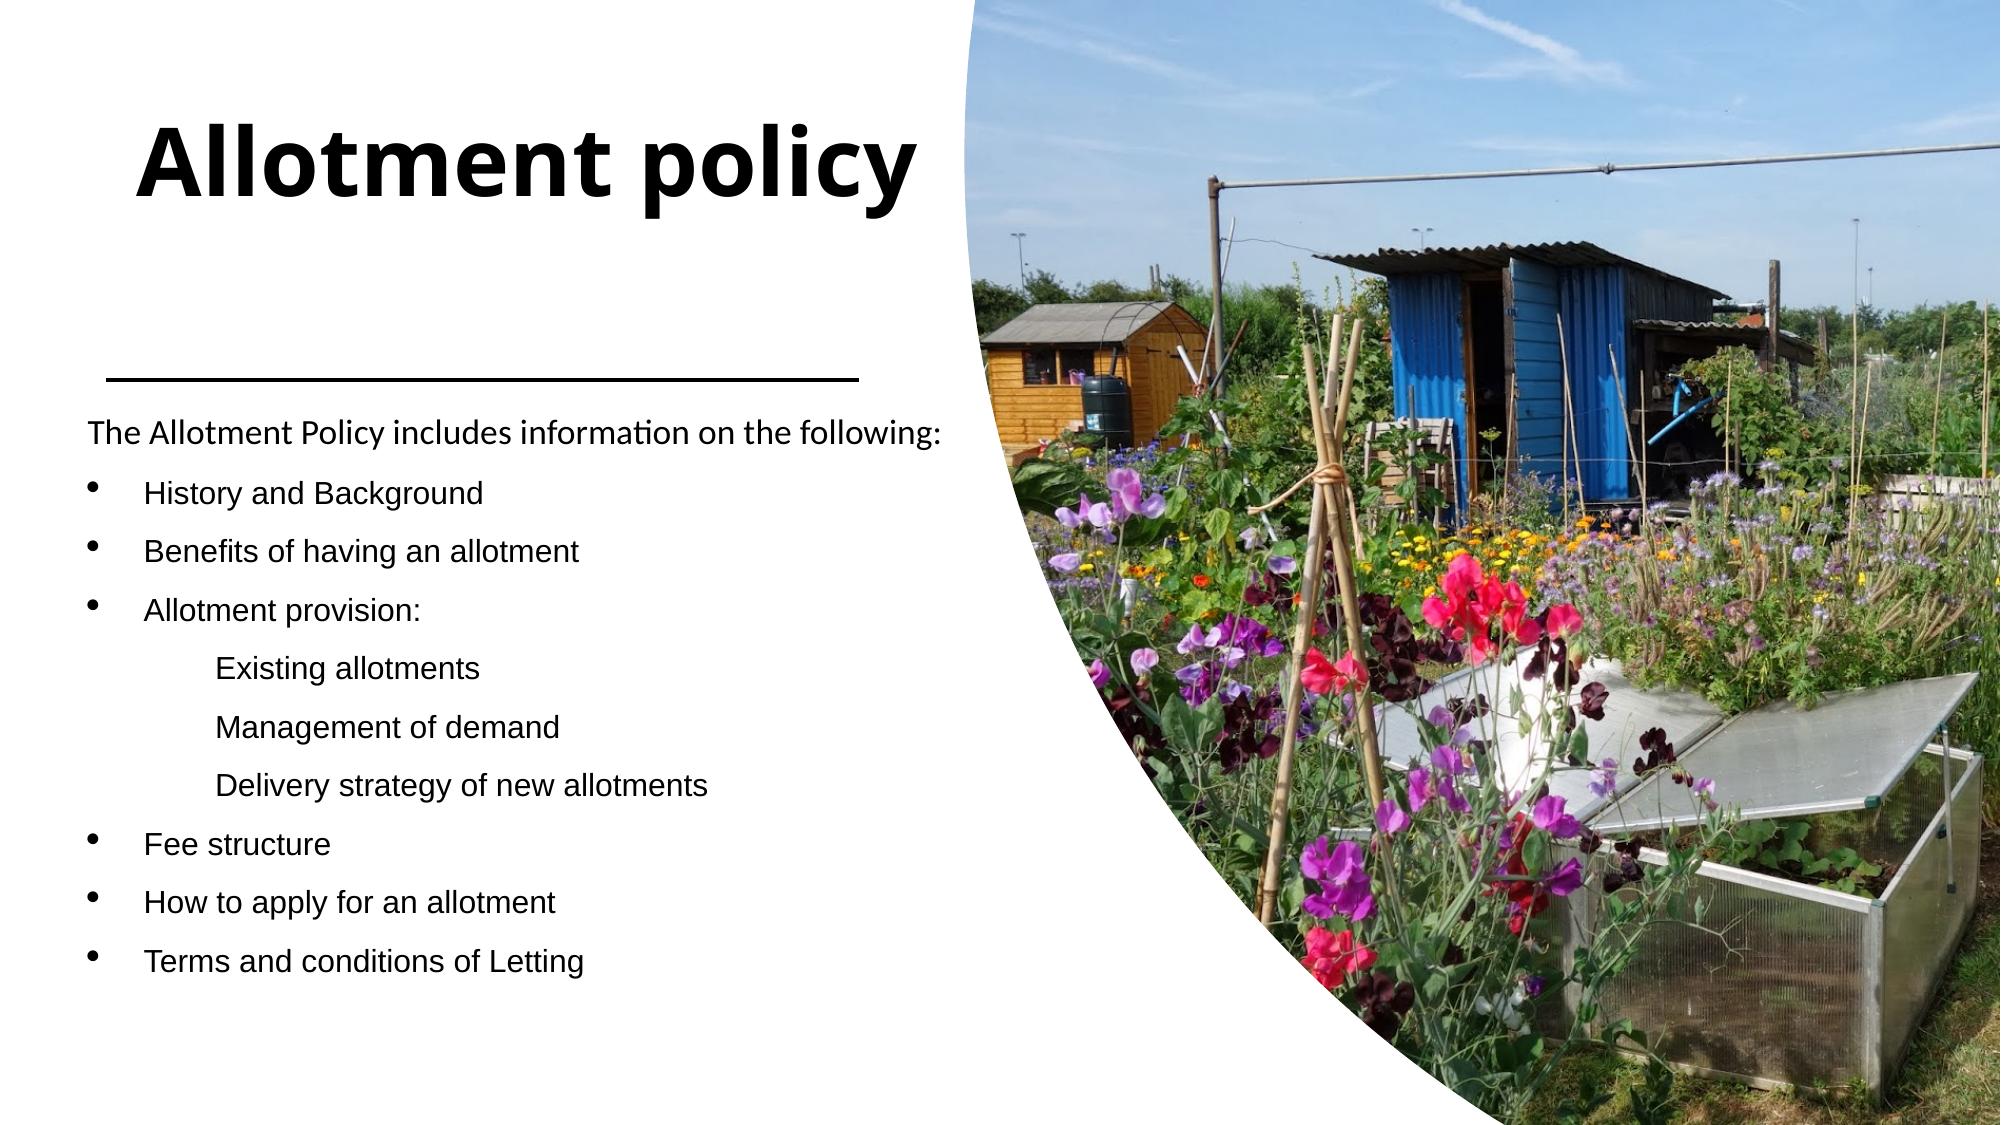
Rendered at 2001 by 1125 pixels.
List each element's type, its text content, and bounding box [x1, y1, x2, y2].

list The Allotment Policy includes information on the following: History and Background Benefits of having an allotment Allotment provision: Existing allotments Management of demand Delivery strategy of new allotments Fee structure How to apply for an allotment Terms and conditions of Letting [72, 406, 964, 991]
title Allotment policy [107, 59, 948, 272]
picture [964, 0, 2000, 1125]
